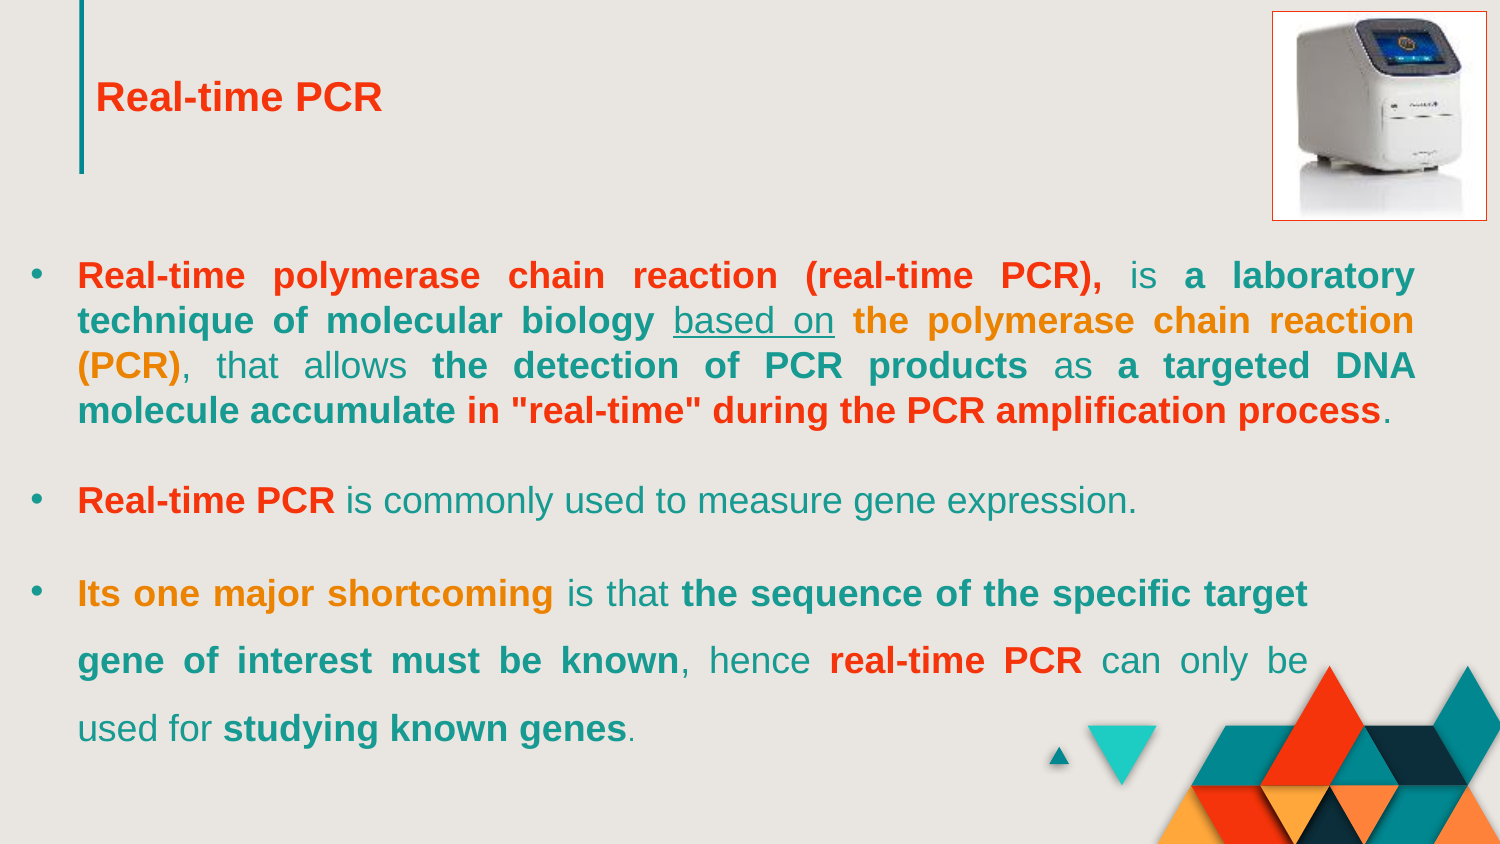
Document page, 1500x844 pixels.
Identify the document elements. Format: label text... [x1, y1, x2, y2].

text_box Real-time PCR [77, 62, 414, 128]
text_box Its one major shortcoming is that the sequence of the specific target gene of interest must be known, hence real-time PCR can only be used for studying known genes. [15, 538, 1324, 756]
picture [1272, 10, 1487, 221]
text_box Real-time polymerase chain reaction (real-time PCR), is a laboratory technique of molecular biology based on the polymerase chain reaction (PCR), that allows the detection of PCR products as a targeted DNA molecule accumulate in "real-time" during the PCR amplification process. Real-time PCR is commonly used to measure gene expression. [15, 243, 1430, 574]
